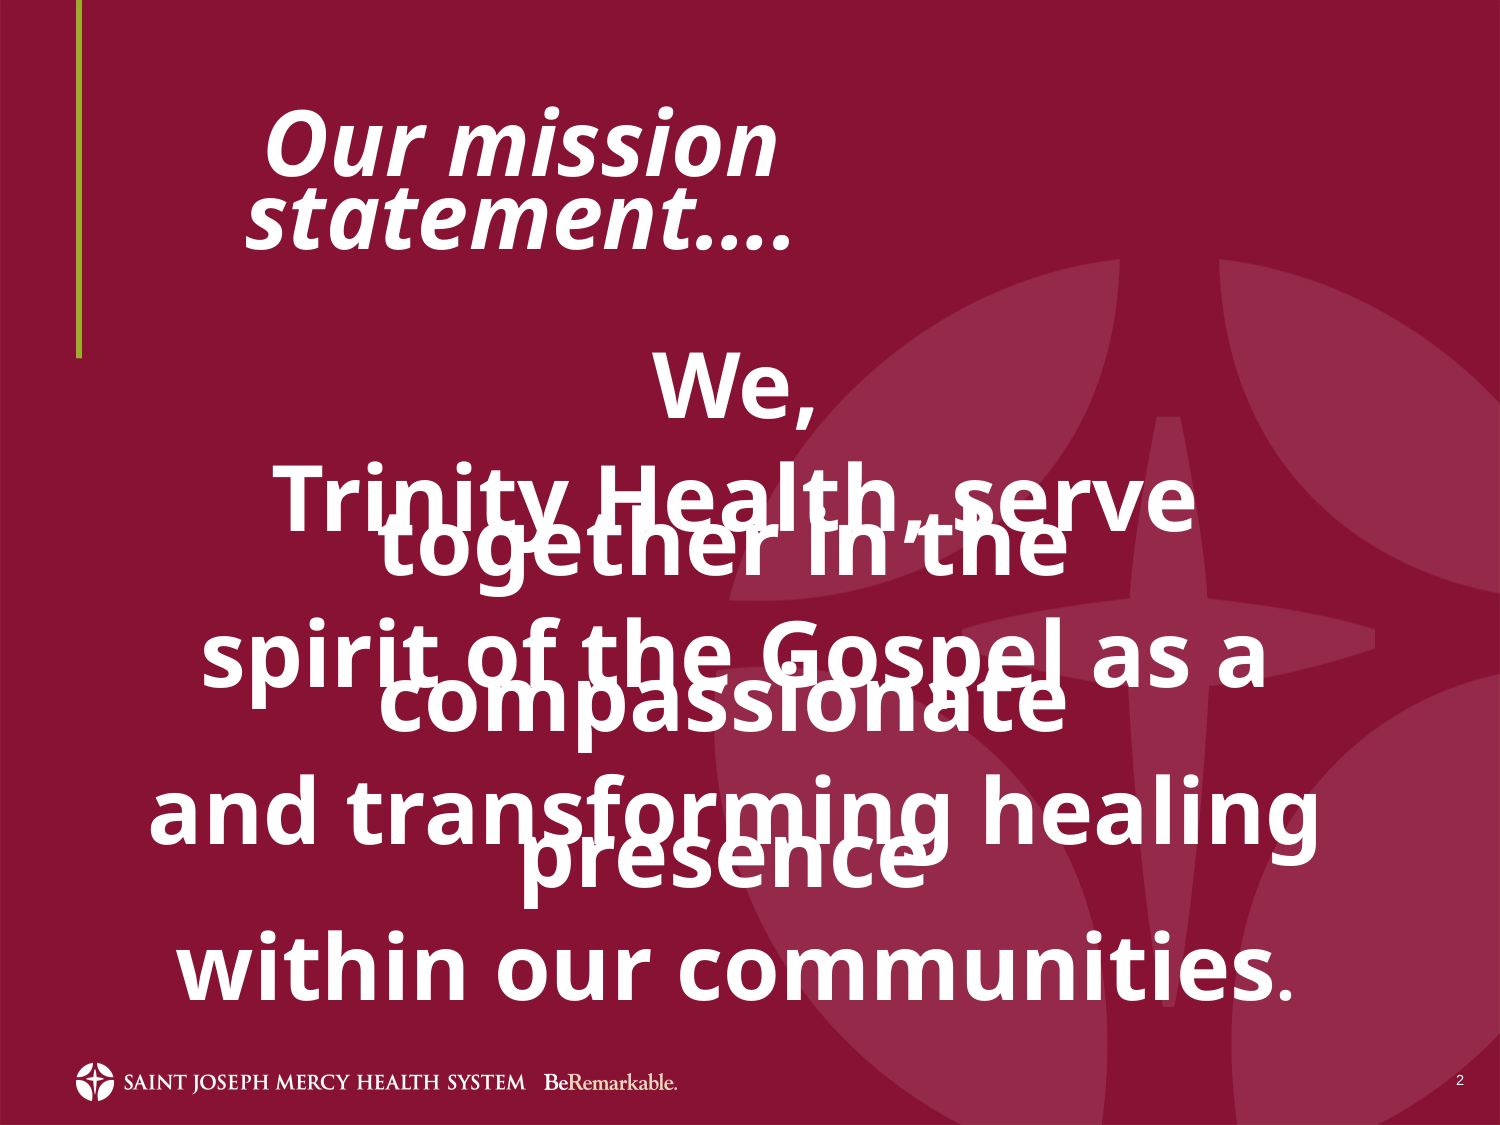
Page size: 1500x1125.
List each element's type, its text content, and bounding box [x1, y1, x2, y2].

slide_number 2 [1397, 1049, 1464, 1110]
text_box We, Trinity Health, serve together in the spirit of the Gospel as a compassionate and transforming healing presence within our communities. [75, 329, 1397, 1125]
picture [0, 0, 1500, 1125]
title Our mission statement…. [129, 121, 930, 329]
